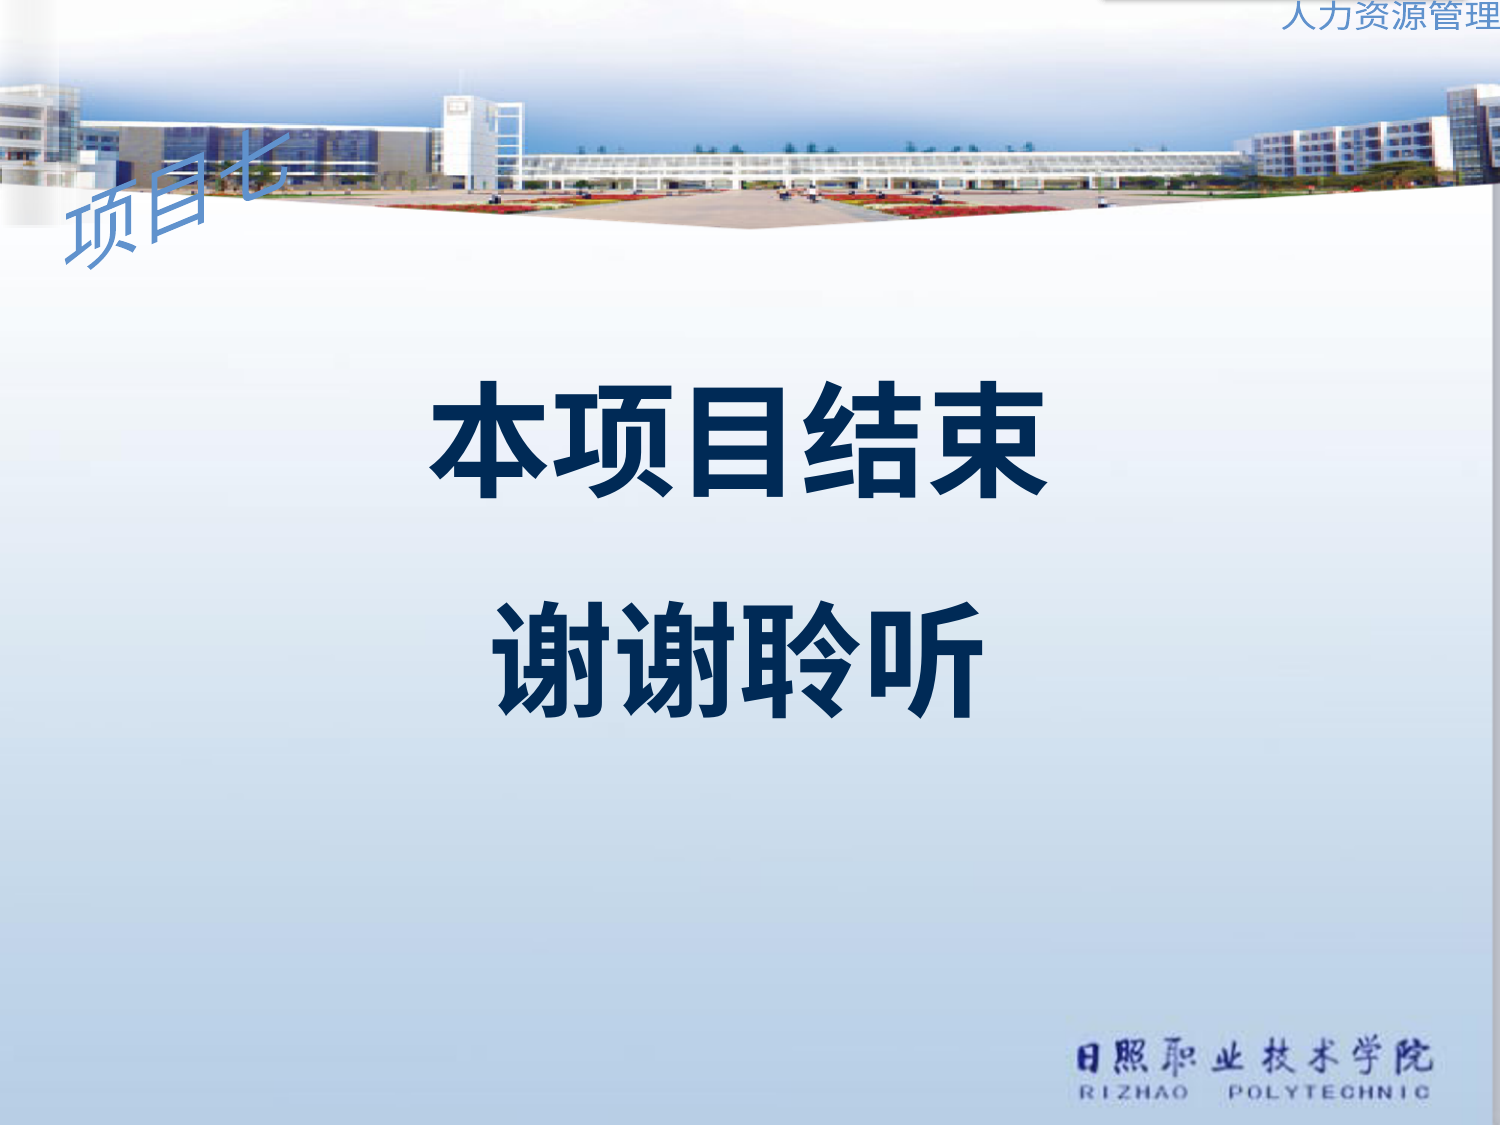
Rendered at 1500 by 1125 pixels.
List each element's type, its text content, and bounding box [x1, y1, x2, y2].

picture [1436, 0, 1448, 5]
picture [0, 0, 1500, 1125]
picture [1371, 10, 1384, 15]
picture [1367, 6, 1375, 12]
list 本项目结束 谢谢聆听 [69, 310, 1408, 740]
picture [1374, 18, 1381, 24]
